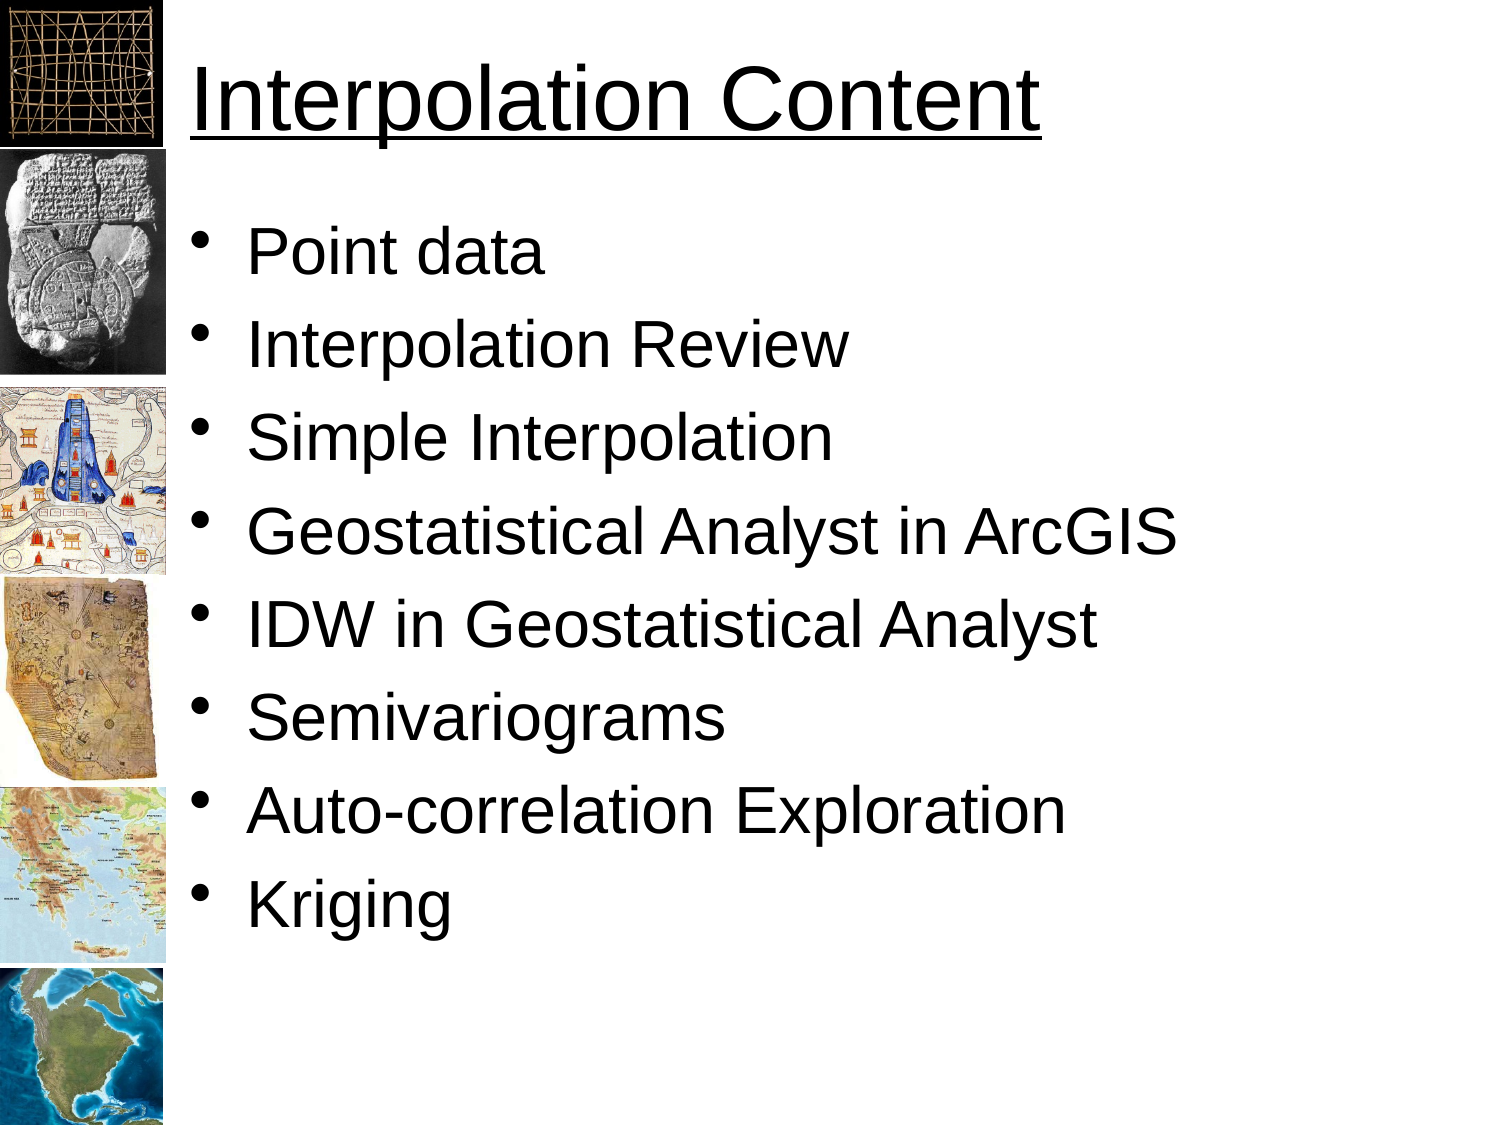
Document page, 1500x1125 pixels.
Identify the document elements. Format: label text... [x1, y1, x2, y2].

list Point data Interpolation Review Simple Interpolation Geostatistical Analyst in ArcGIS IDW in Geostatistical Analyst Semivariograms Auto-correlation Exploration Kriging [174, 200, 1475, 1013]
title Interpolation Content [174, 0, 1475, 188]
picture [0, 968, 163, 1125]
picture [0, 0, 163, 147]
picture [0, 149, 166, 375]
picture [0, 387, 166, 963]
